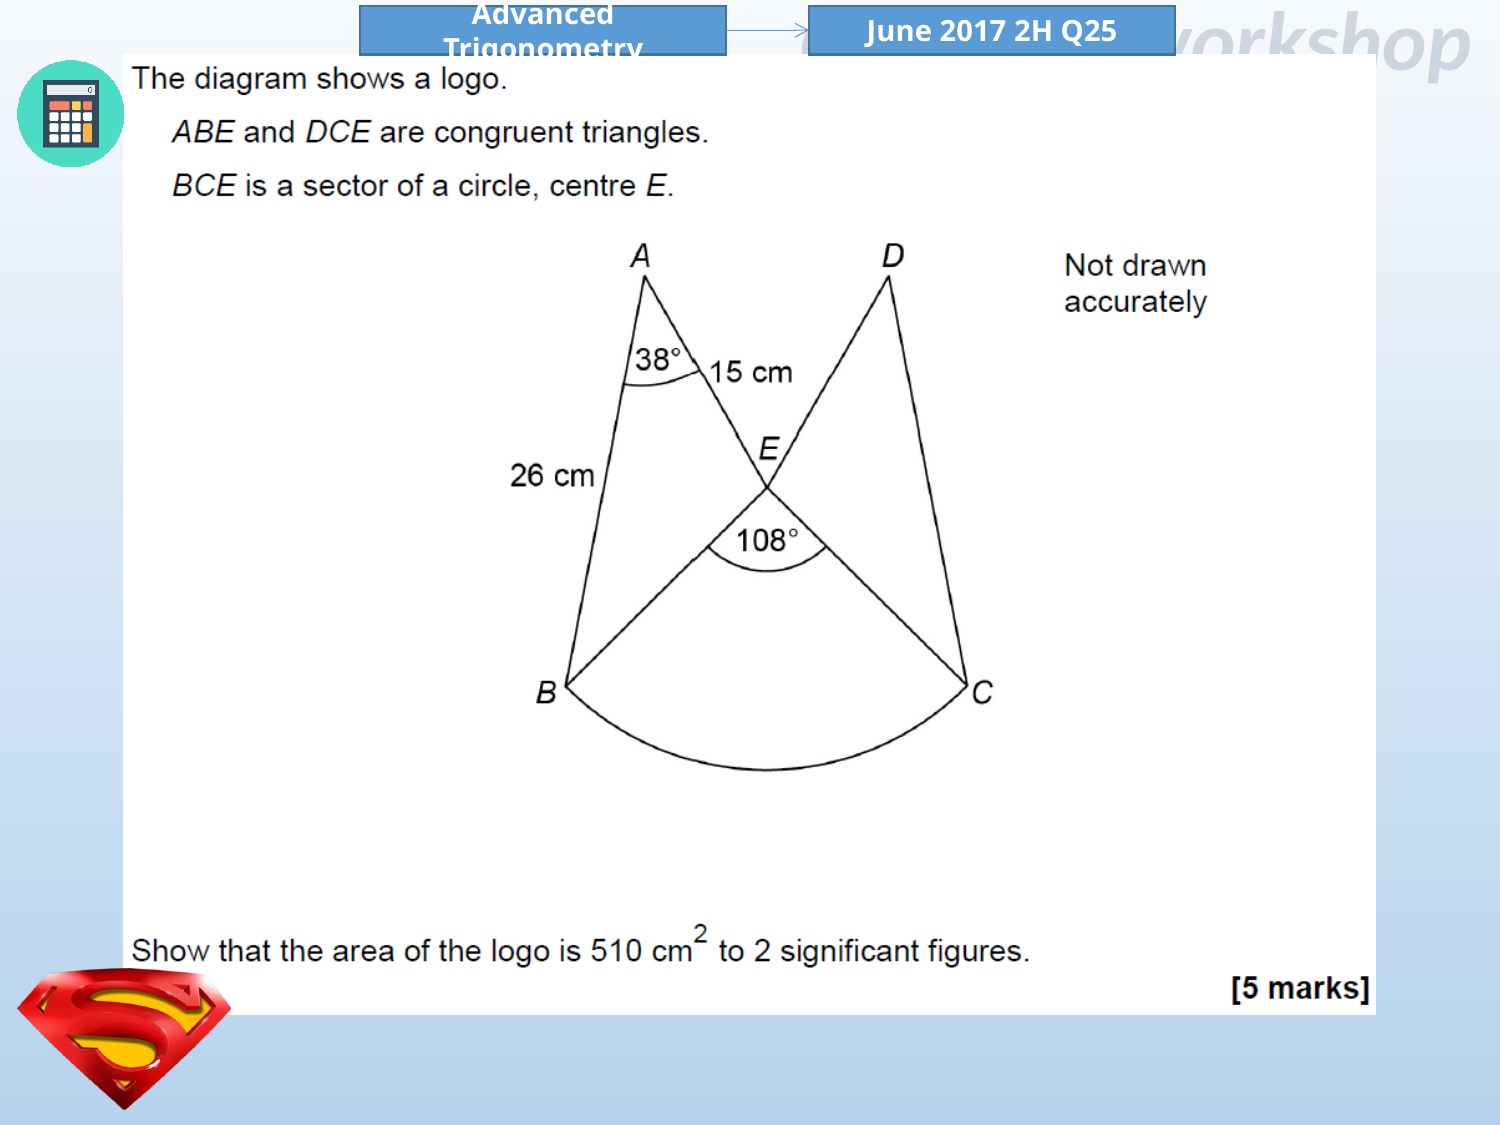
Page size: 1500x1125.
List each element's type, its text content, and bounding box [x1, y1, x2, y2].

text_box June 2017 2H Q25 [808, 5, 1176, 54]
picture [17, 54, 1376, 1110]
text_box Advanced Trigonometry [359, 5, 727, 54]
